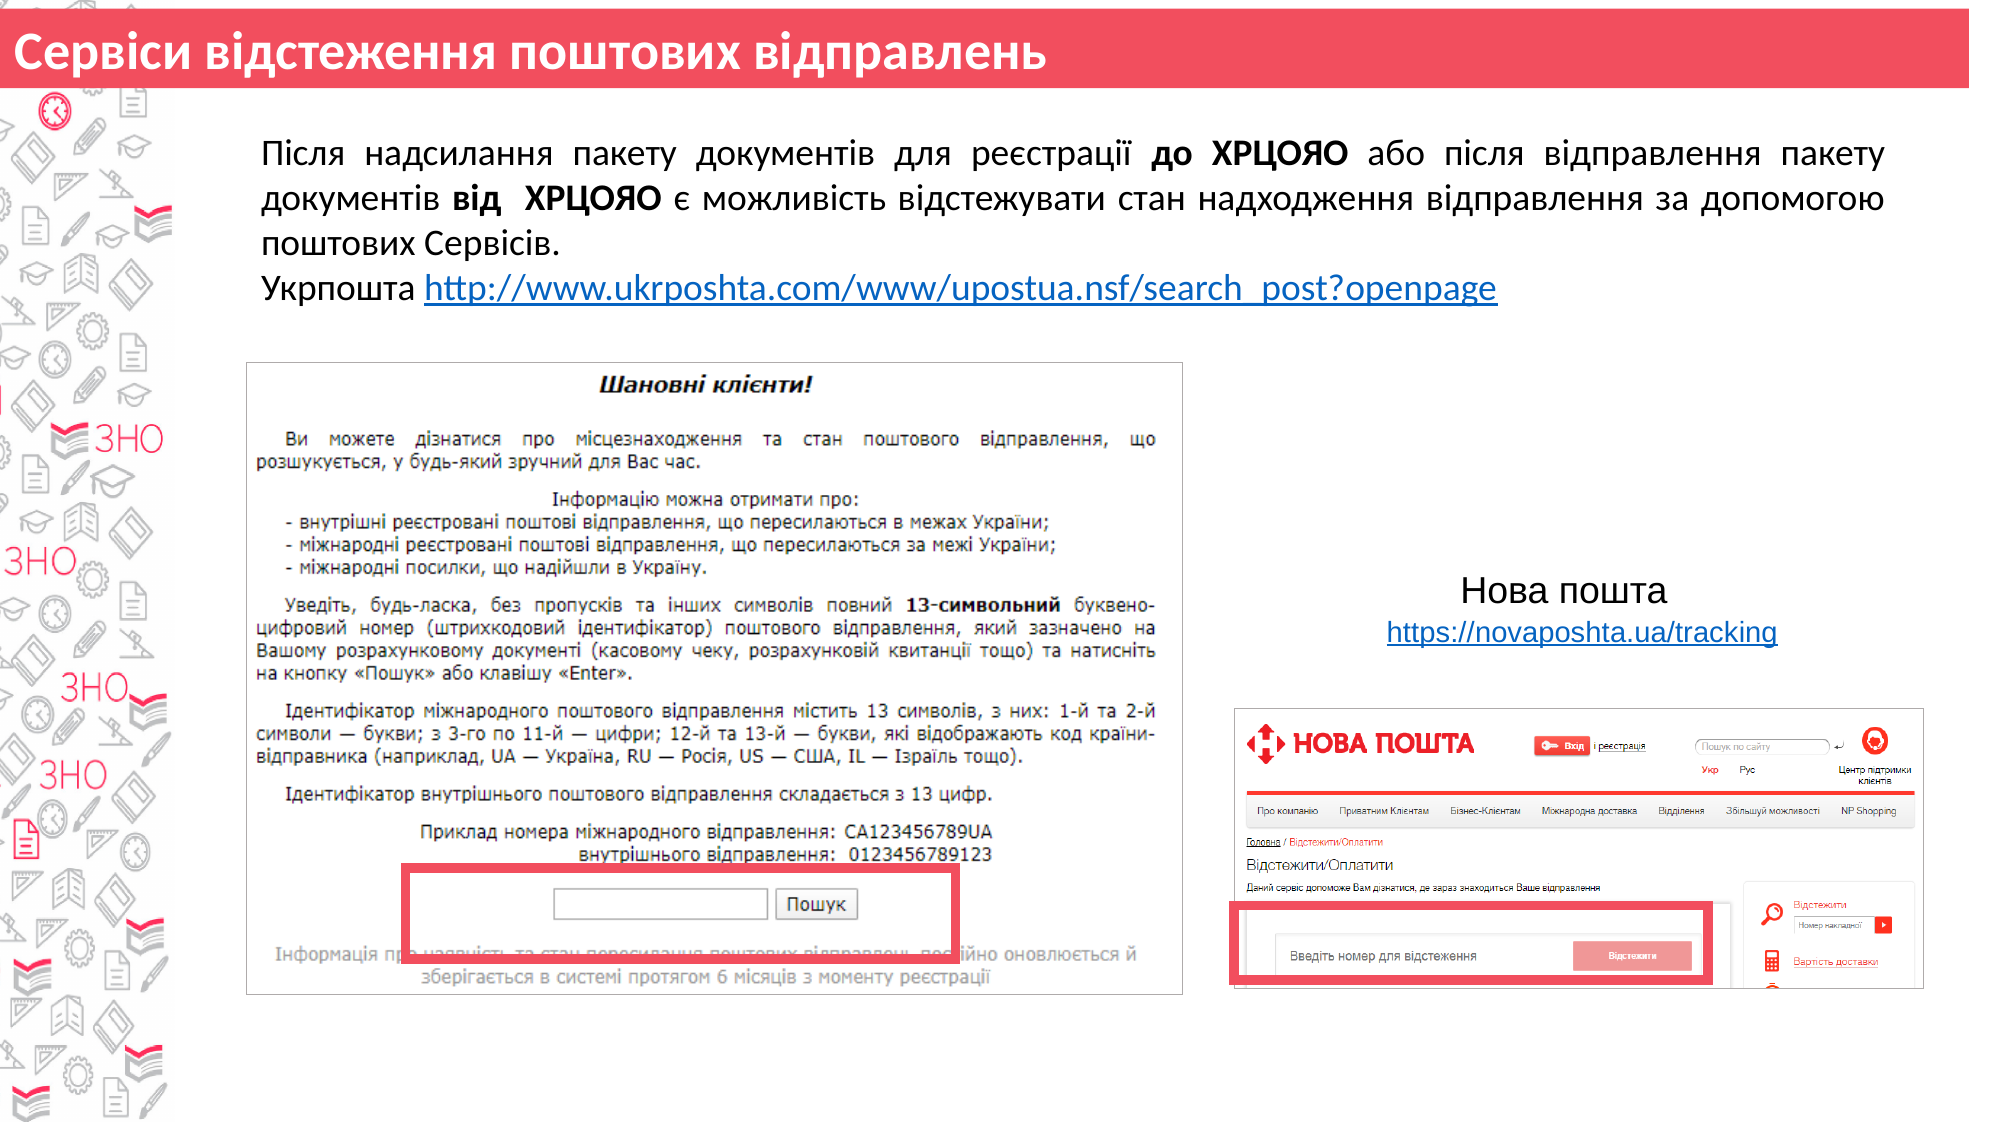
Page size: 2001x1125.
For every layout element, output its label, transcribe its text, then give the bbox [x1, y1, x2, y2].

text_box Після надсилання пакету документів для реєстрації до ХРЦОЯО або після відправлення пакету документів від ХРЦОЯО є можливість відстежувати стан надходження відправлення за допомогою поштових Сервісів. Укрпошта http://www.ukrposhta.com/www/upostua.nsf/search_post?openpage [247, 120, 1901, 379]
picture [0, 0, 1183, 1125]
picture [1234, 708, 1924, 989]
text_box Нова пошта https://novaposhta.ua/tracking [1371, 555, 2000, 656]
text_box Сервіси відстеження поштових відправлень [247, 8, 1969, 89]
